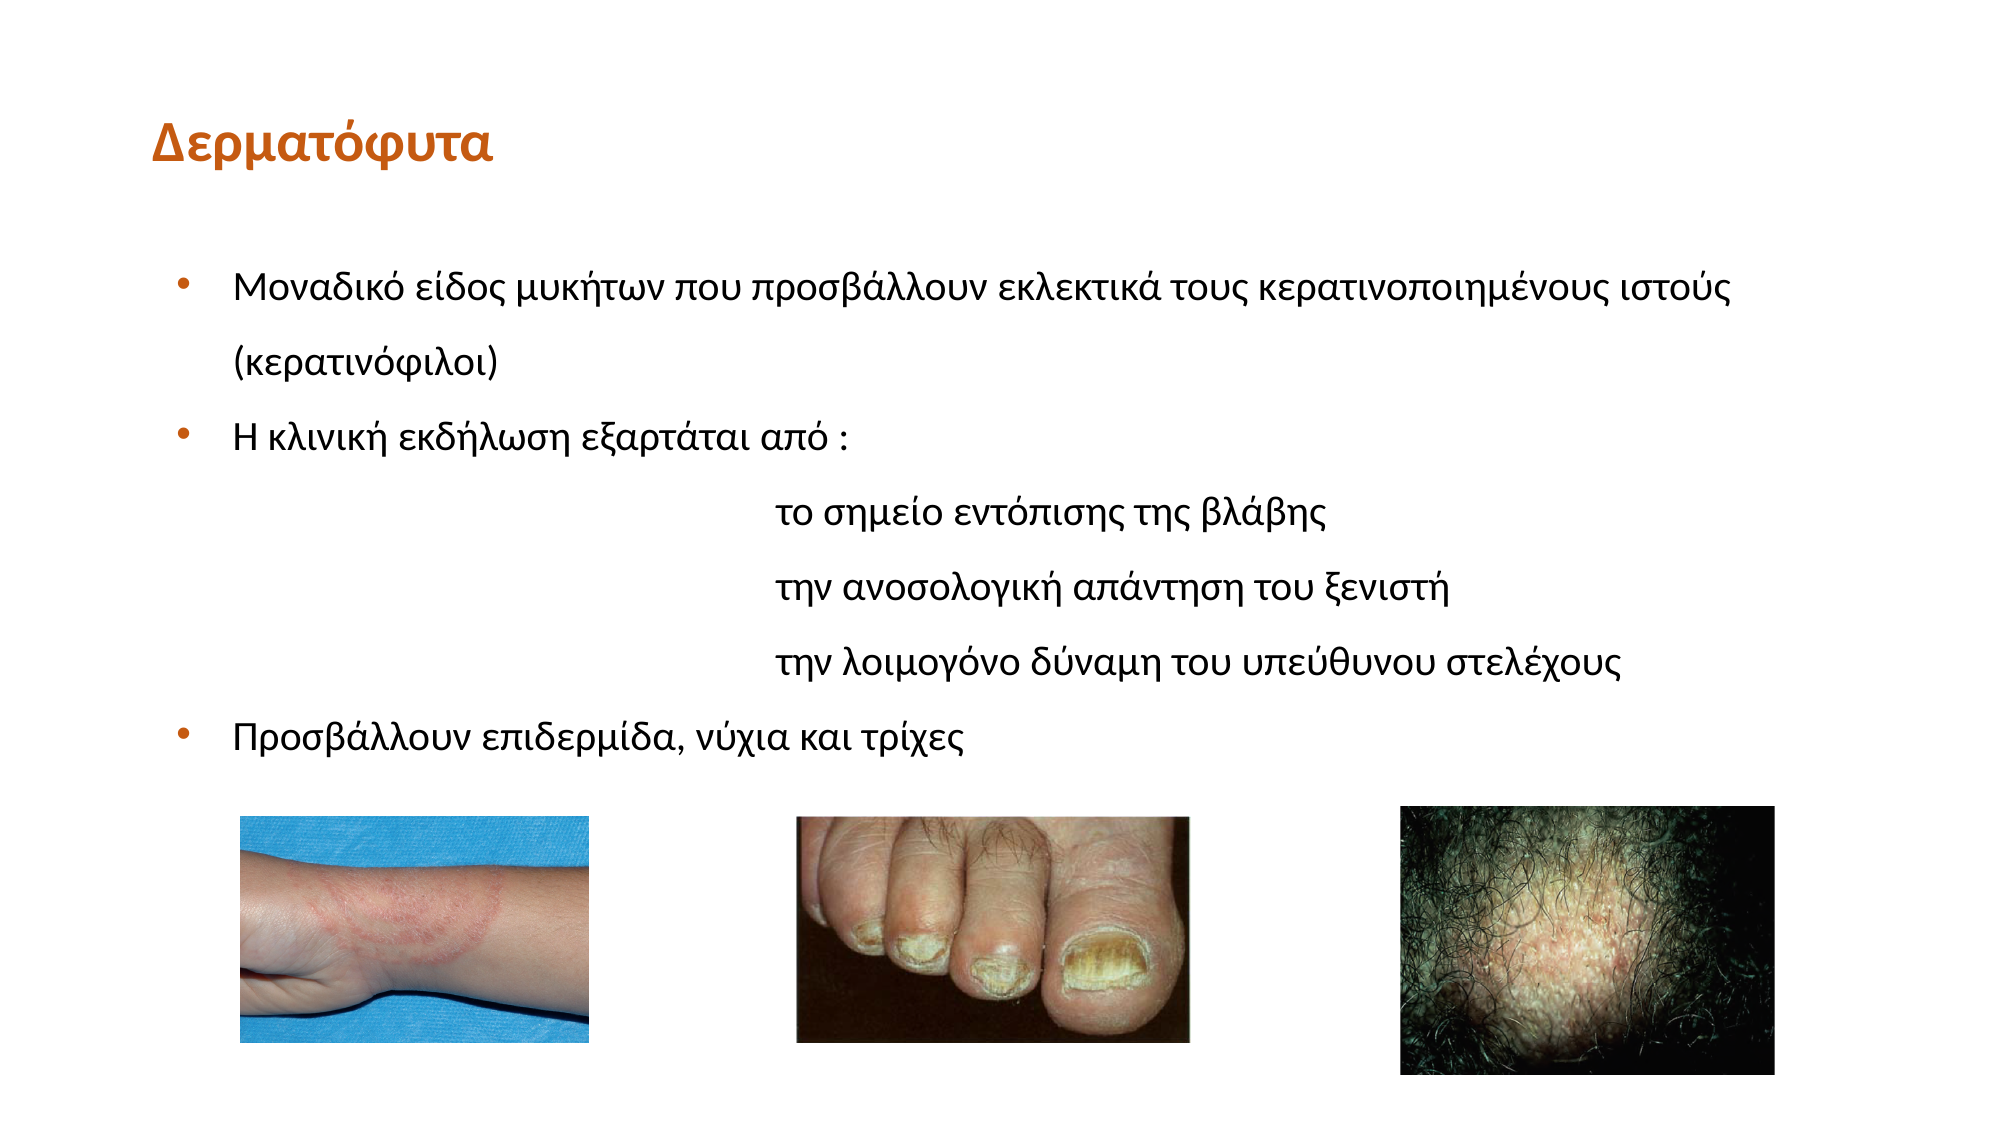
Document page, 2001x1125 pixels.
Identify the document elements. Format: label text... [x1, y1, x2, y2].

title Δερματόφυτα [137, 59, 1835, 227]
picture [796, 816, 1193, 1043]
picture [240, 816, 589, 1043]
picture [1400, 806, 1775, 1075]
text_box Μοναδικό είδος μυκήτων που προσβάλλουν εκλεκτικά τους κερατινοποιημένους ιστούς (κερατινόφιλοι) Η κλινική εκδήλωση εξαρτάται από : το σημείο εντόπισης της βλάβης την ανοσολογική απάντηση του ξενιστή την λοιμογόνο δύναμη του υπεύθυνου στελέχους Προσβάλλουν επιδερμίδα, νύχια και τρίχες [161, 226, 1858, 766]
